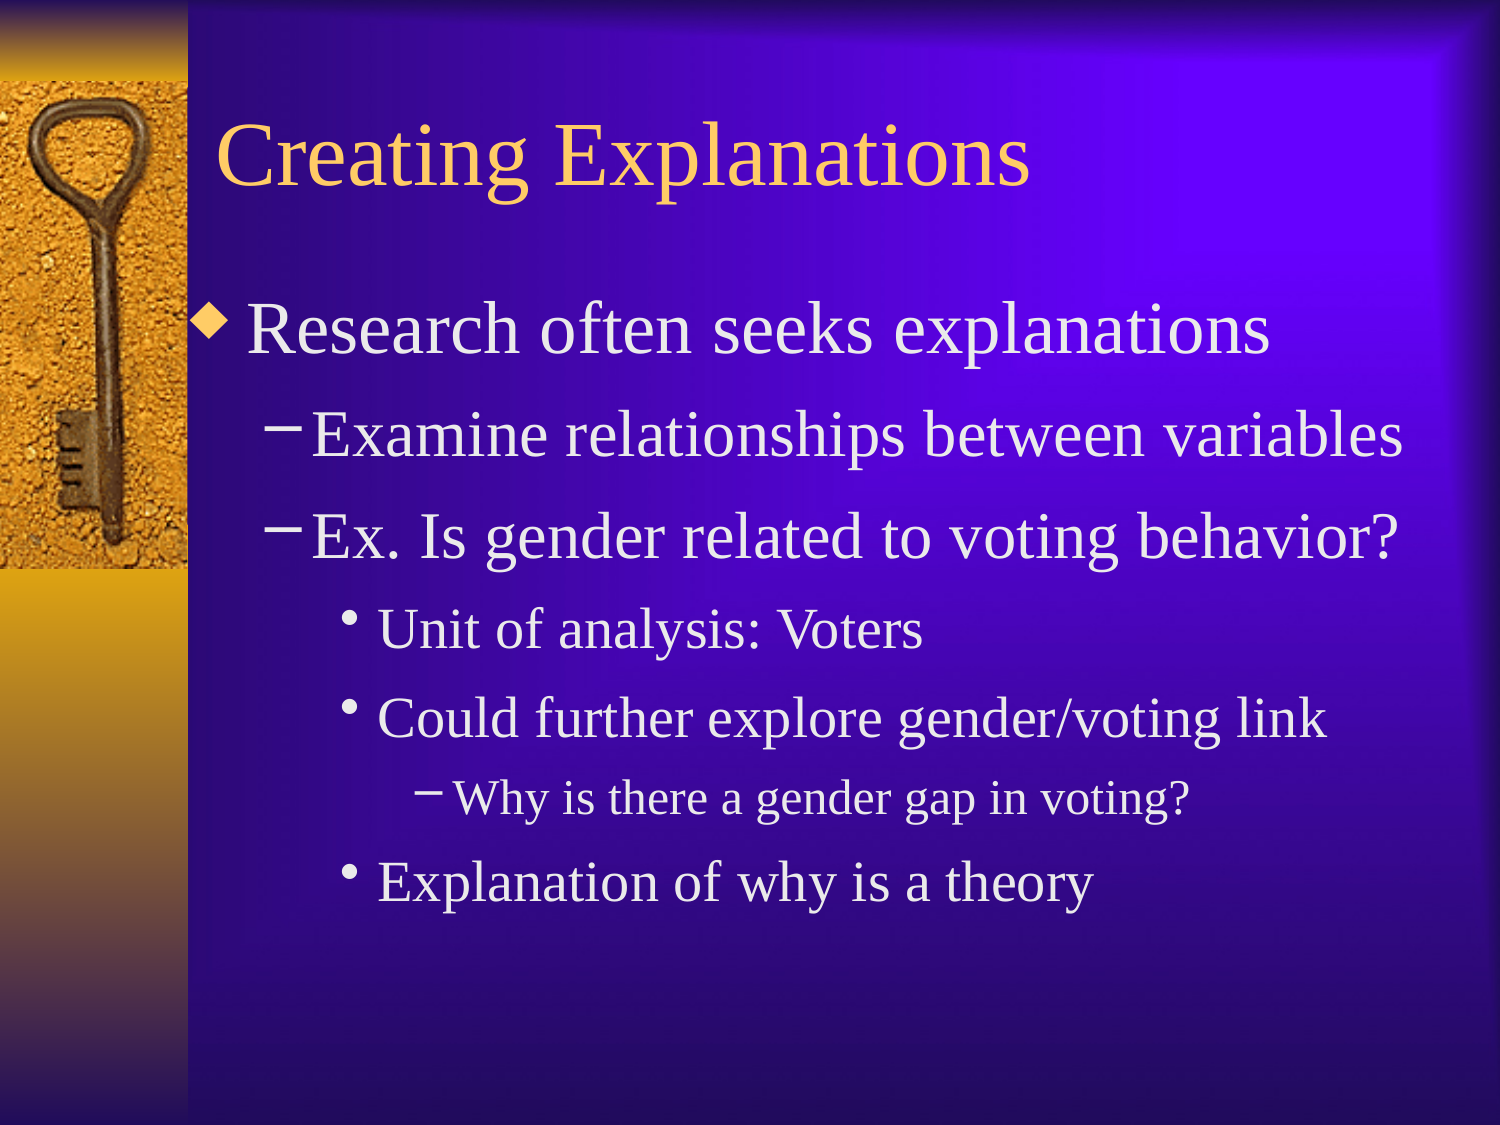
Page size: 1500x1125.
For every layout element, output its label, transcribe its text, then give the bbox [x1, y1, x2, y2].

list Research often seeks explanations Examine relationships between variables Ex. Is gender related to voting behavior? Unit of analysis: Voters Could further explore gender/voting link Why is there a gender gap in voting? Explanation of why is a theory [174, 262, 1475, 1000]
title Creating Explanations [200, 50, 1475, 248]
picture [0, 0, 1500, 1125]
